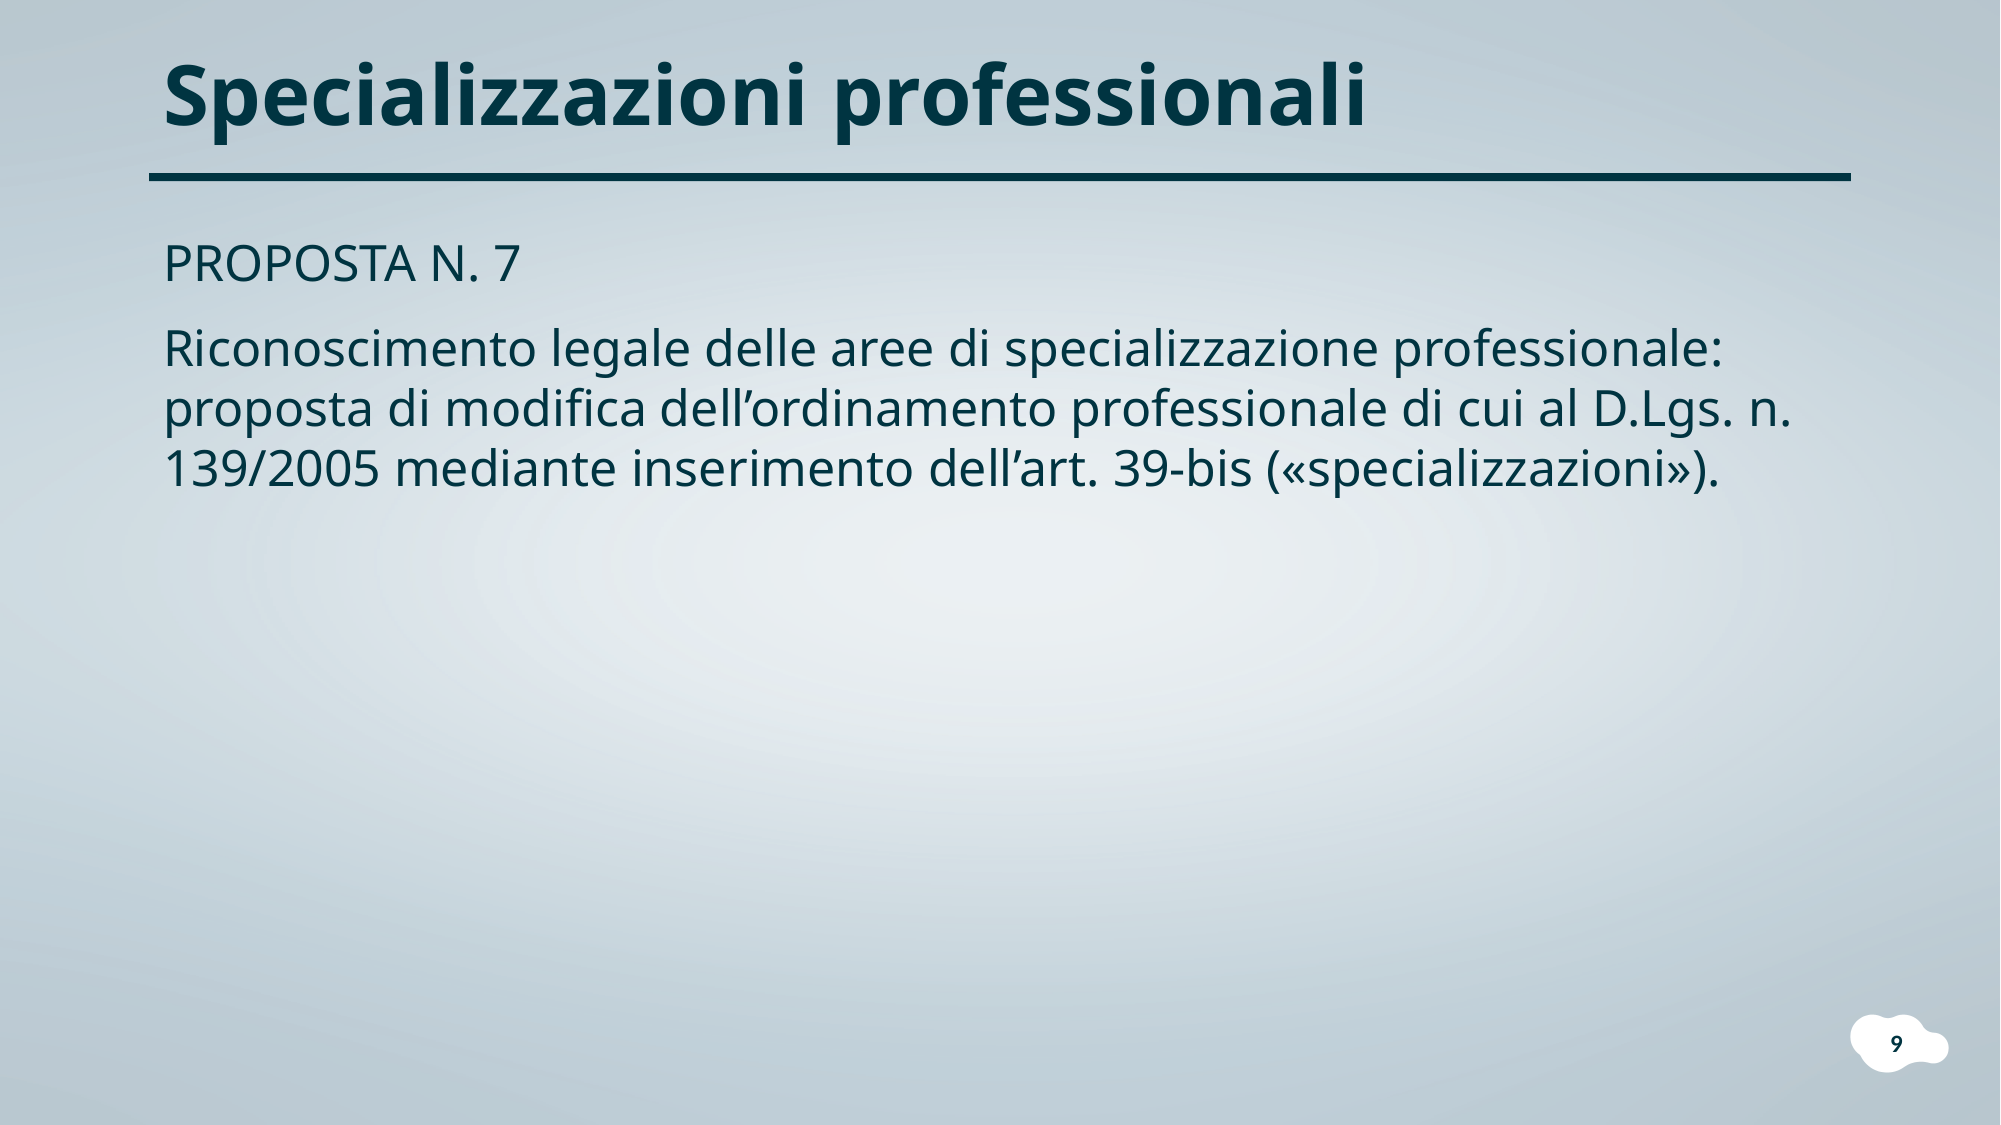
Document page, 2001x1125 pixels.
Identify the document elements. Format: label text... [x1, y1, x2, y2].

picture [0, 0, 2001, 1125]
text_box Specializzazioni professionali [148, 34, 1850, 150]
text_box PROPOSTA N. 7 Riconoscimento legale delle aree di specializzazione professionale: proposta di modifica dell’ordinamento professionale di cui al D.Lgs. n. 139/2005 mediante inserimento dell’art. 39-bis («specializzazioni»). [148, 224, 1850, 505]
